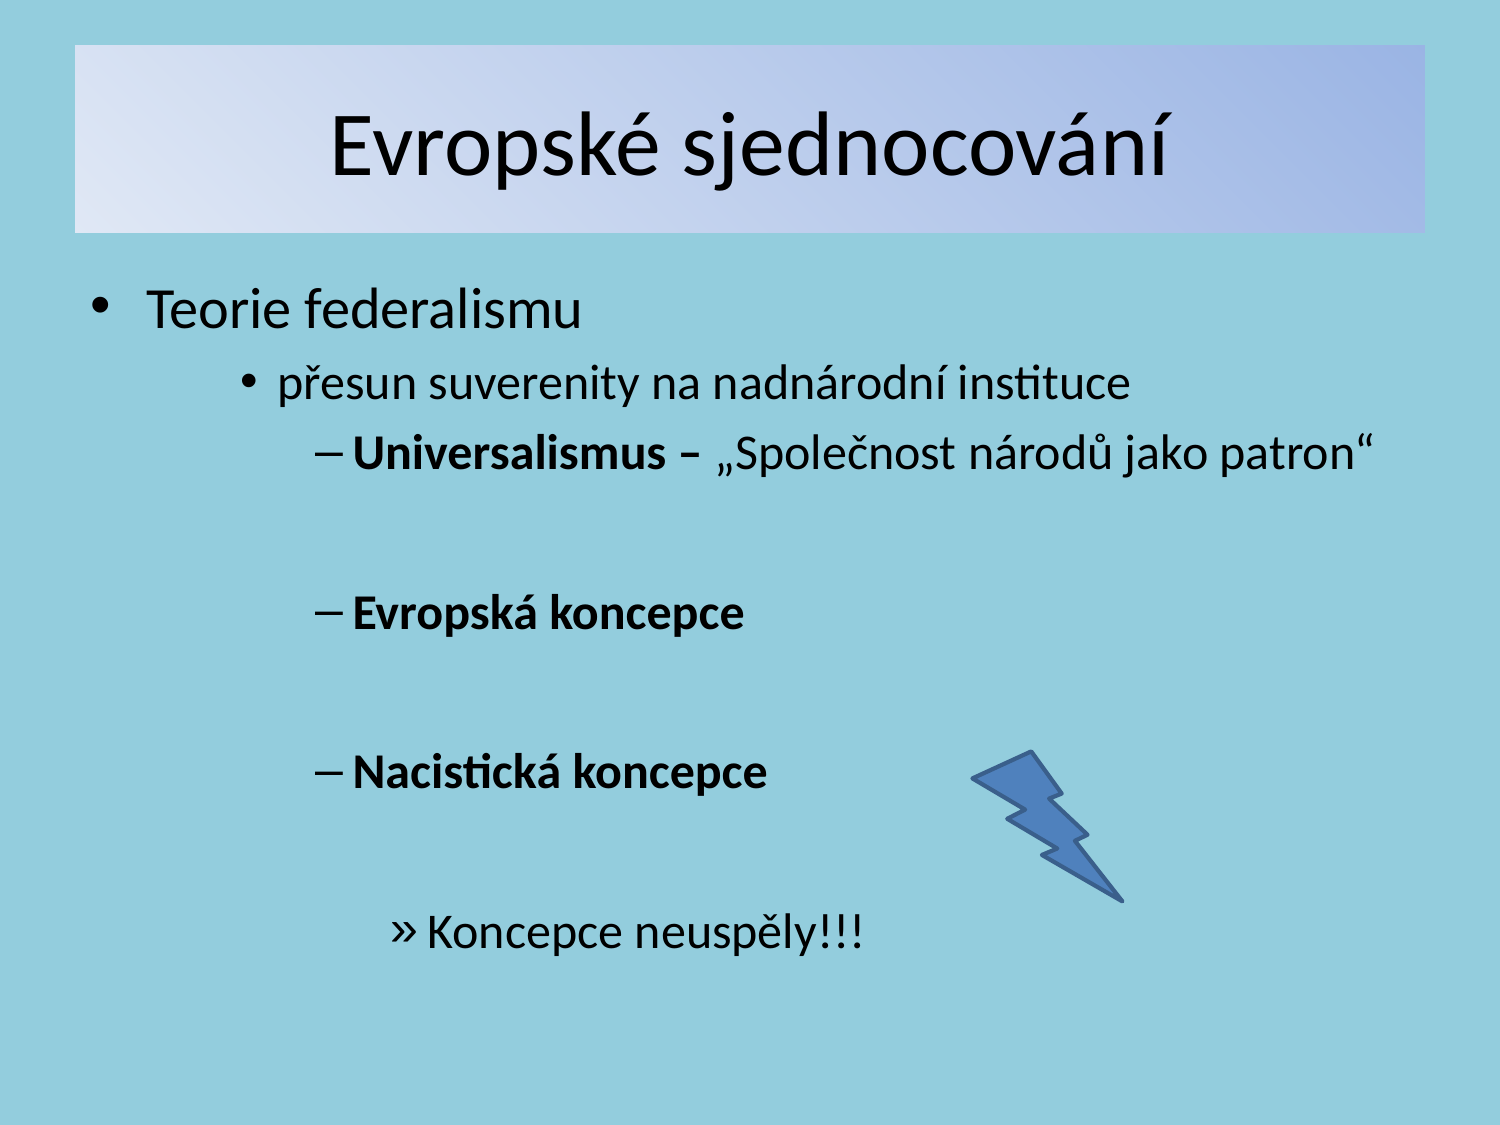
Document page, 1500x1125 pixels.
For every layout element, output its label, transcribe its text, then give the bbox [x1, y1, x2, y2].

text_box [970, 749, 1125, 904]
title Evropské sjednocování [75, 45, 1425, 233]
list Teorie federalismu přesun suverenity na nadnárodní instituce Universalismus – „Společnost národů jako patron“ Evropská koncepce Nacistická koncepce Koncepce neuspěly!!! [75, 262, 1425, 1005]
